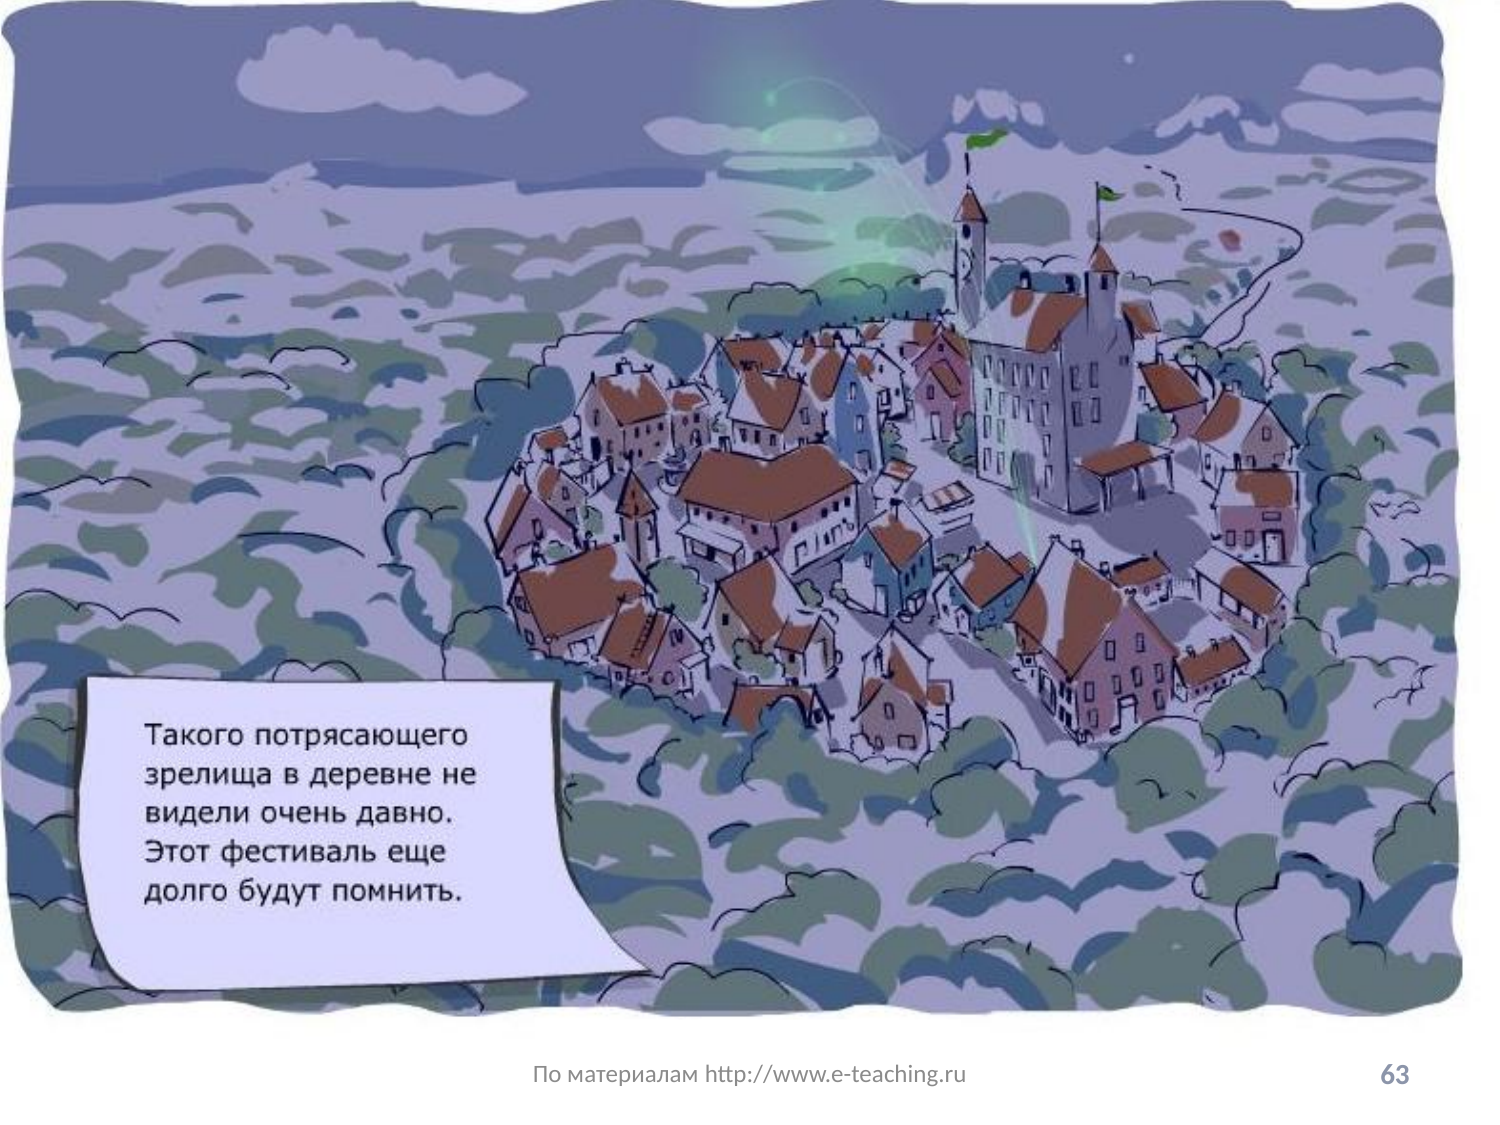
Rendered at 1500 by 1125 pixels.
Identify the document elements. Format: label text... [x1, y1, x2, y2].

slide_number 63 [1074, 1042, 1425, 1103]
footer По материалам http://www.e-teaching.ru [512, 1042, 988, 1103]
picture [0, 0, 1500, 1125]
